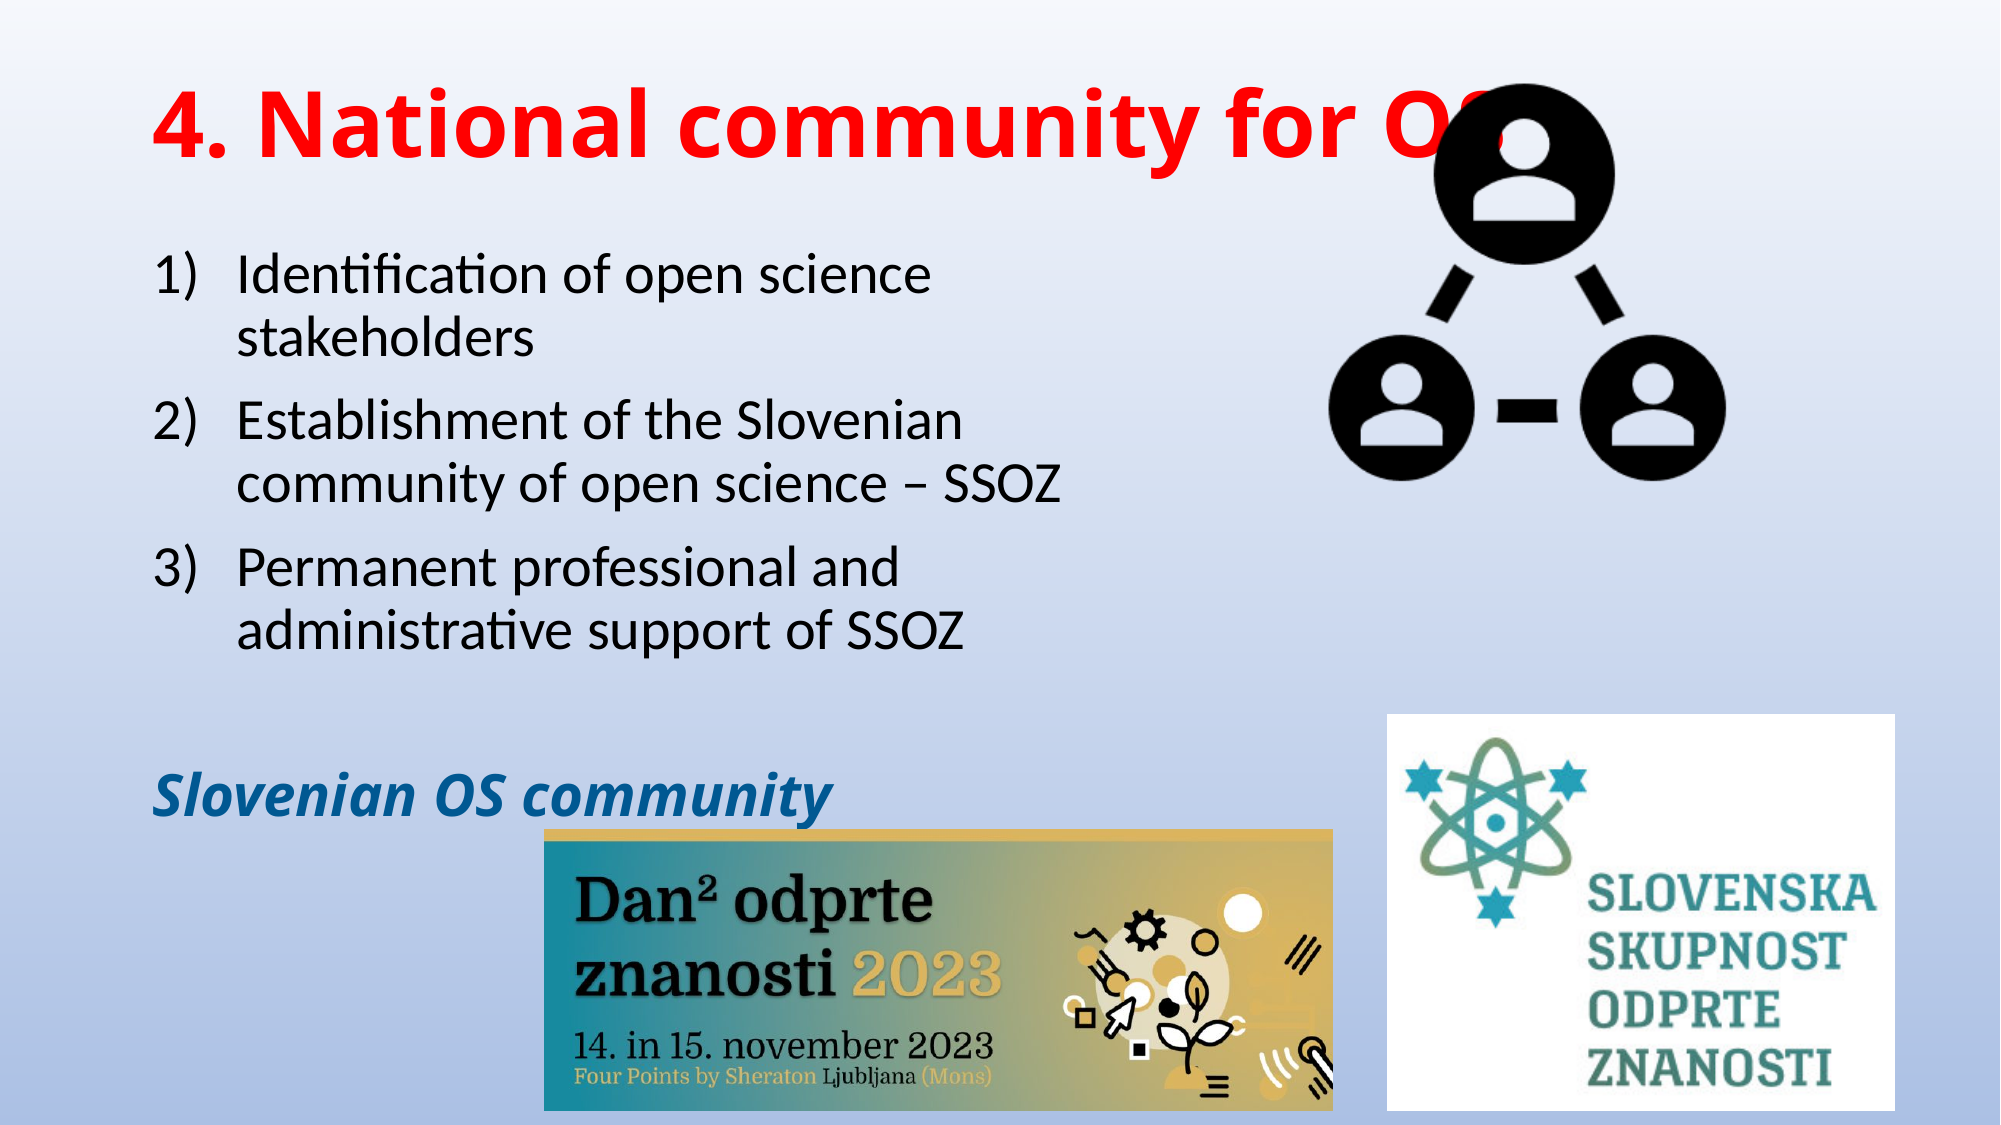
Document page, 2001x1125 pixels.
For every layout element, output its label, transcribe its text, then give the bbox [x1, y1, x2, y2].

picture [1247, 2, 1808, 563]
list Identification of open science stakeholders Establishment of the Slovenian community of open science – SSOZ Permanent professional and administrative support of SSOZ Slovenian OS community [137, 235, 1106, 1014]
picture [544, 829, 1333, 1111]
title 4. National community for OS [137, 59, 1247, 196]
picture [1387, 714, 1895, 1111]
